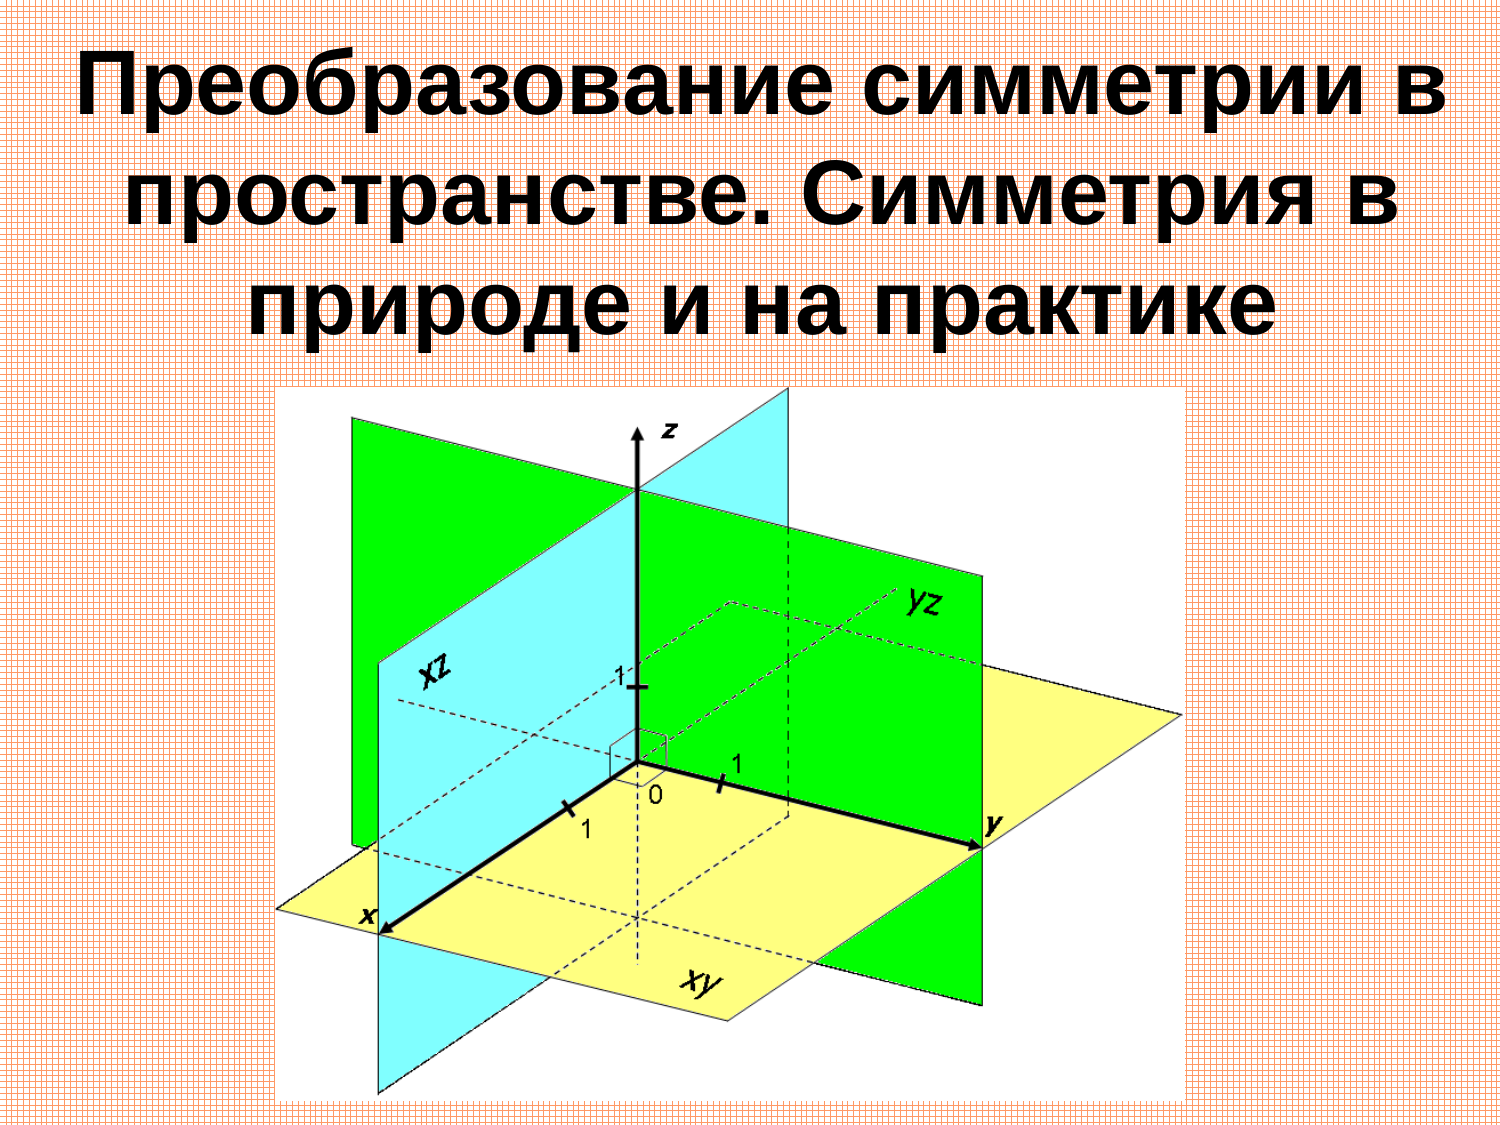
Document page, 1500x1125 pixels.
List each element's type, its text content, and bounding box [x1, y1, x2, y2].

picture [274, 387, 1185, 1101]
title Преобразование симметрии в пространстве. Симметрия в природе и на практике [24, 24, 1500, 351]
